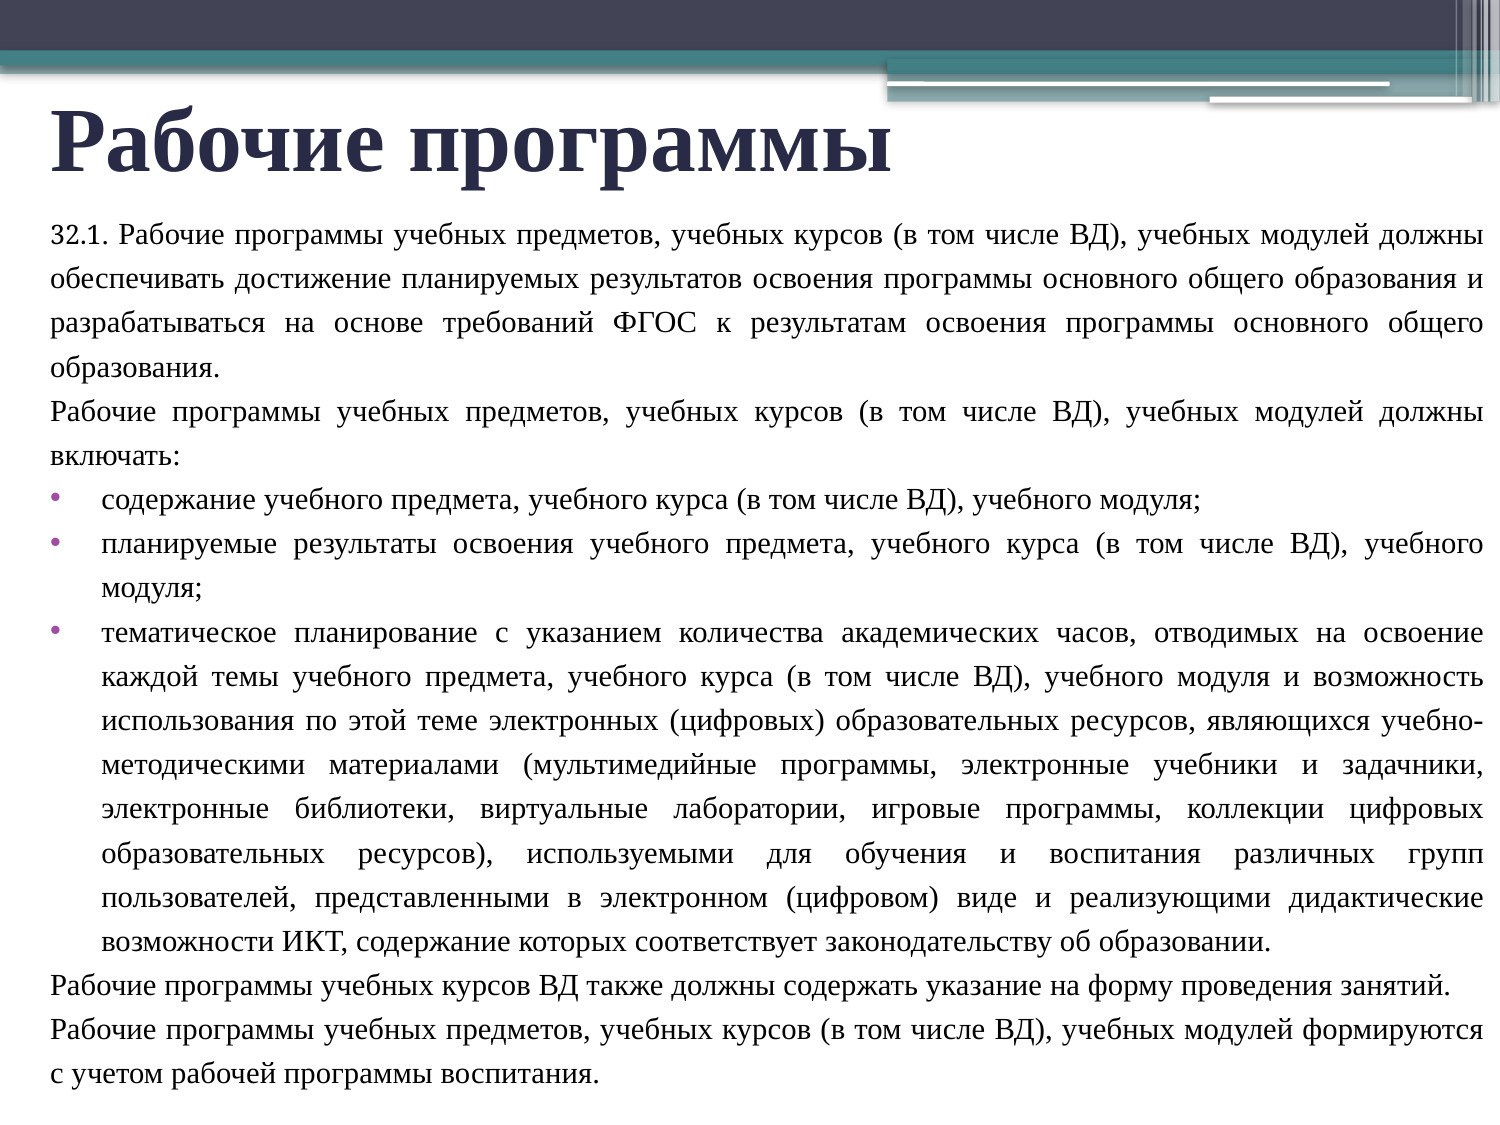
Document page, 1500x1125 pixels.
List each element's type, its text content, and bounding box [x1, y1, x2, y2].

title Рабочие программы [35, 46, 1386, 199]
list 32.1. Рабочие программы учебных предметов, учебных курсов (в том числе ВД), учебных модулей должны обеспечивать достижение планируемых результатов освоения программы основного общего образования и разрабатываться на основе требований ФГОС к результатам освоения программы основного общего образования. Рабочие программы учебных предметов, учебных курсов (в том числе ВД), учебных модулей должны включать: содержание учебного предмета, учебного курса (в том числе ВД), учебного модуля; планируемые результаты освоения учебного предмета, учебного курса (в том числе ВД), учебного модуля; тематическое планирование с указанием количества академических часов, отводимых на освоение каждой темы учебного предмета, учебного курса (в том числе ВД), учебного модуля и возможность использования по этой теме электронных (цифровых) образовательных ресурсов, являющихся учебно-методическими материалами (мультимедийные программы, электронные учебники и задачники, электронные библиотеки, виртуальные лаборатории, игровые программы, коллекции цифровых образовательных ресурсов), используемыми для обучения и воспитания различных групп пользователей, представленными в электронном (цифровом) виде и реализующими дидактические возможности ИКТ, содержание которых соответствует законодательству об образовании. Рабочие программы учебных курсов ВД также должны содержать указание на форму проведения занятий. Рабочие программы учебных предметов, учебных курсов (в том числе ВД), учебных модулей формируются с учетом рабочей программы воспитания. [35, 199, 1500, 1125]
